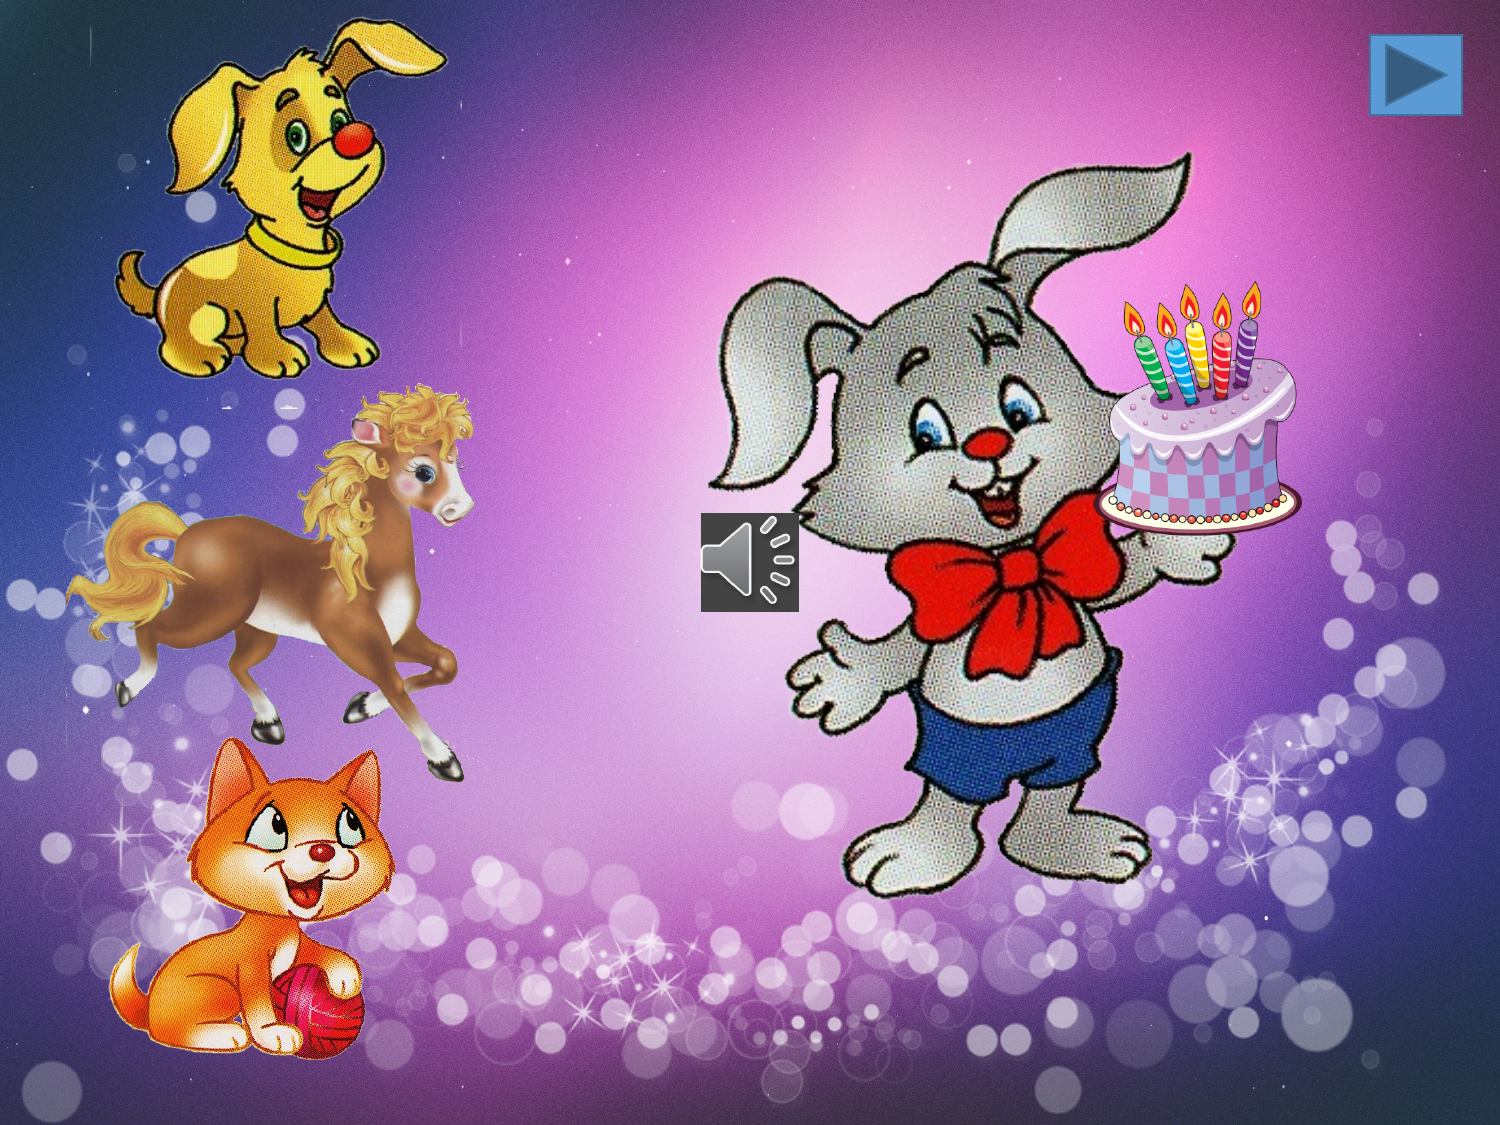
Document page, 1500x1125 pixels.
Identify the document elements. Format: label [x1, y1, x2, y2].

picture [0, 0, 1500, 1125]
text_box [1369, 34, 1463, 116]
